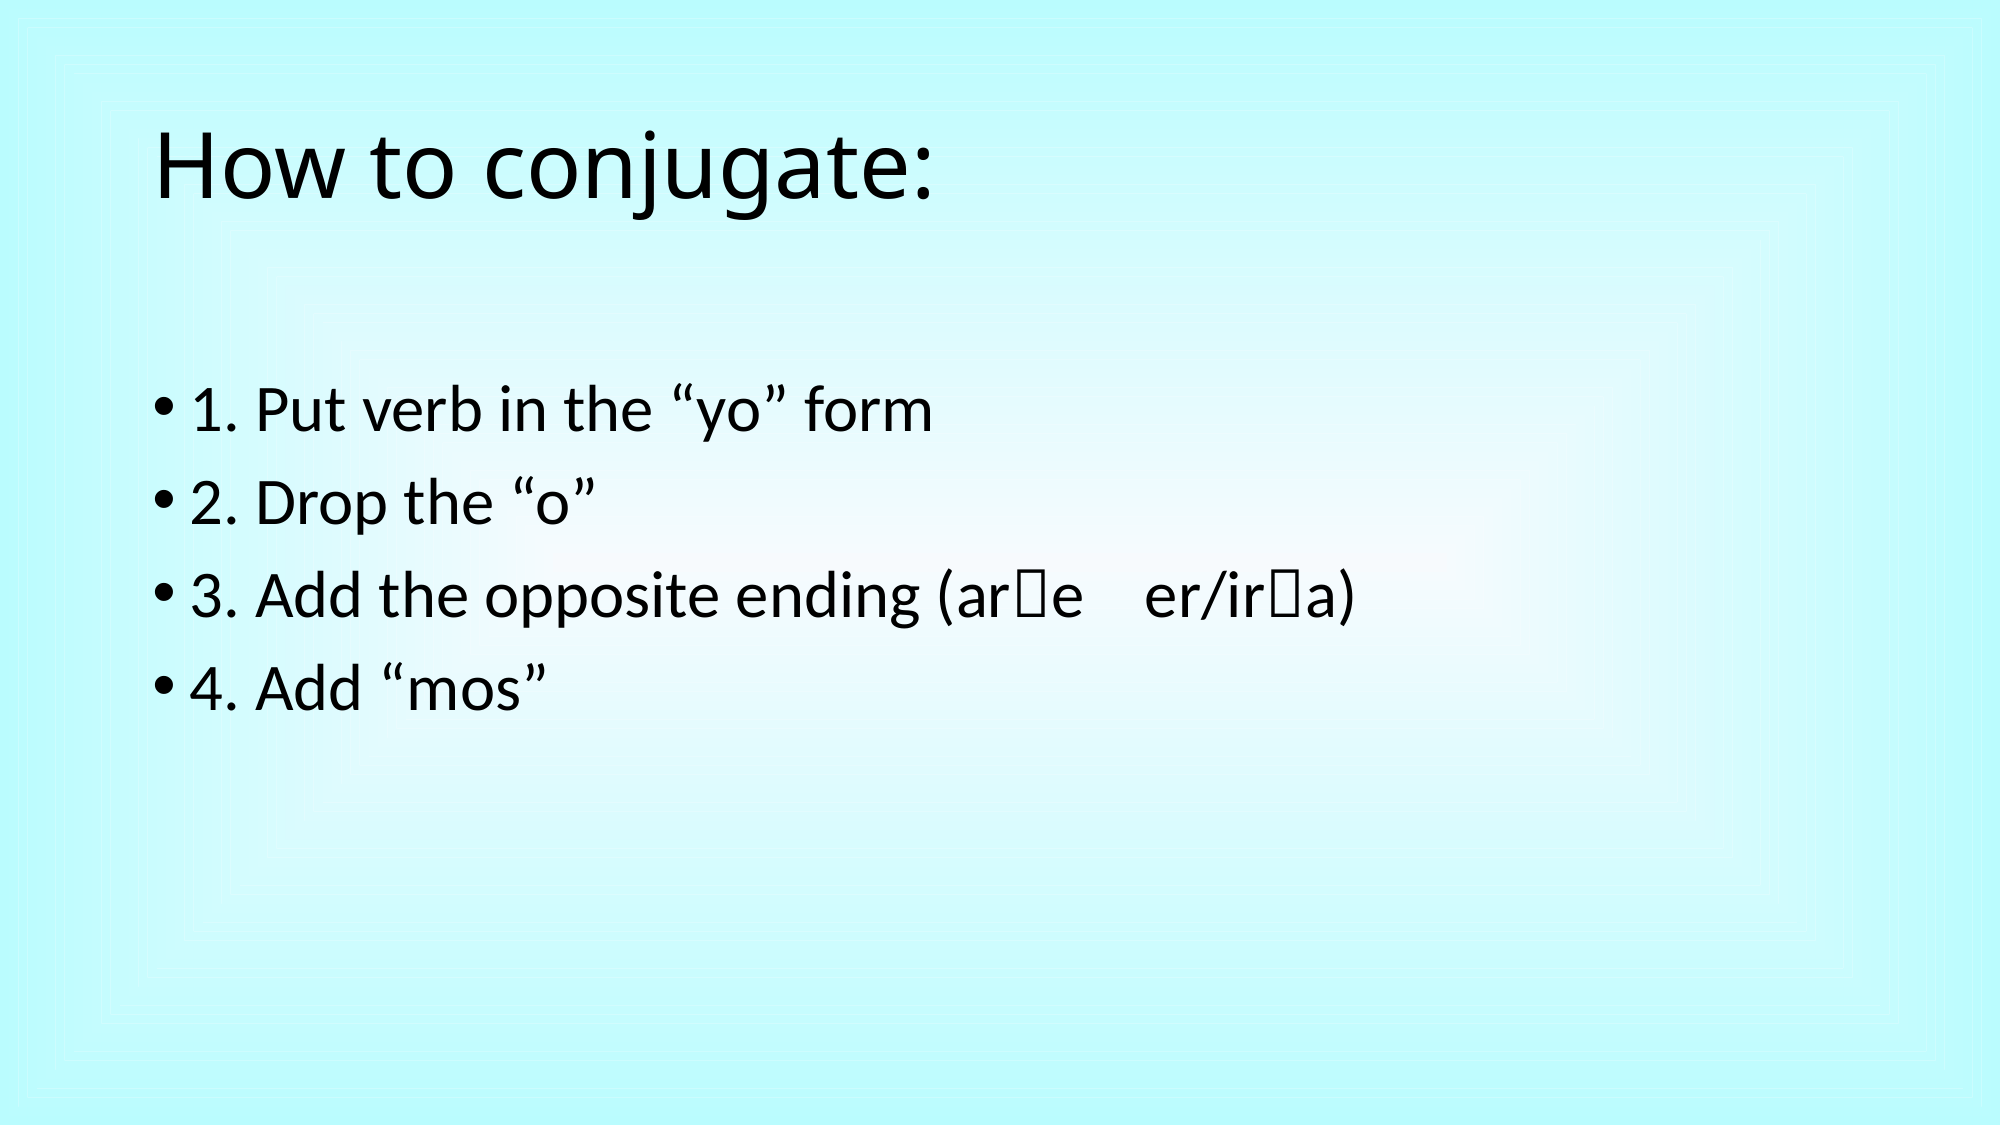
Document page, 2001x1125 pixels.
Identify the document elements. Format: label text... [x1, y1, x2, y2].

title How to conjugate: [137, 59, 1863, 278]
list 1. Put verb in the “yo” form 2. Drop the “o” 3. Add the opposite ending (are er/ira) 4. Add “mos” [137, 366, 1863, 736]
